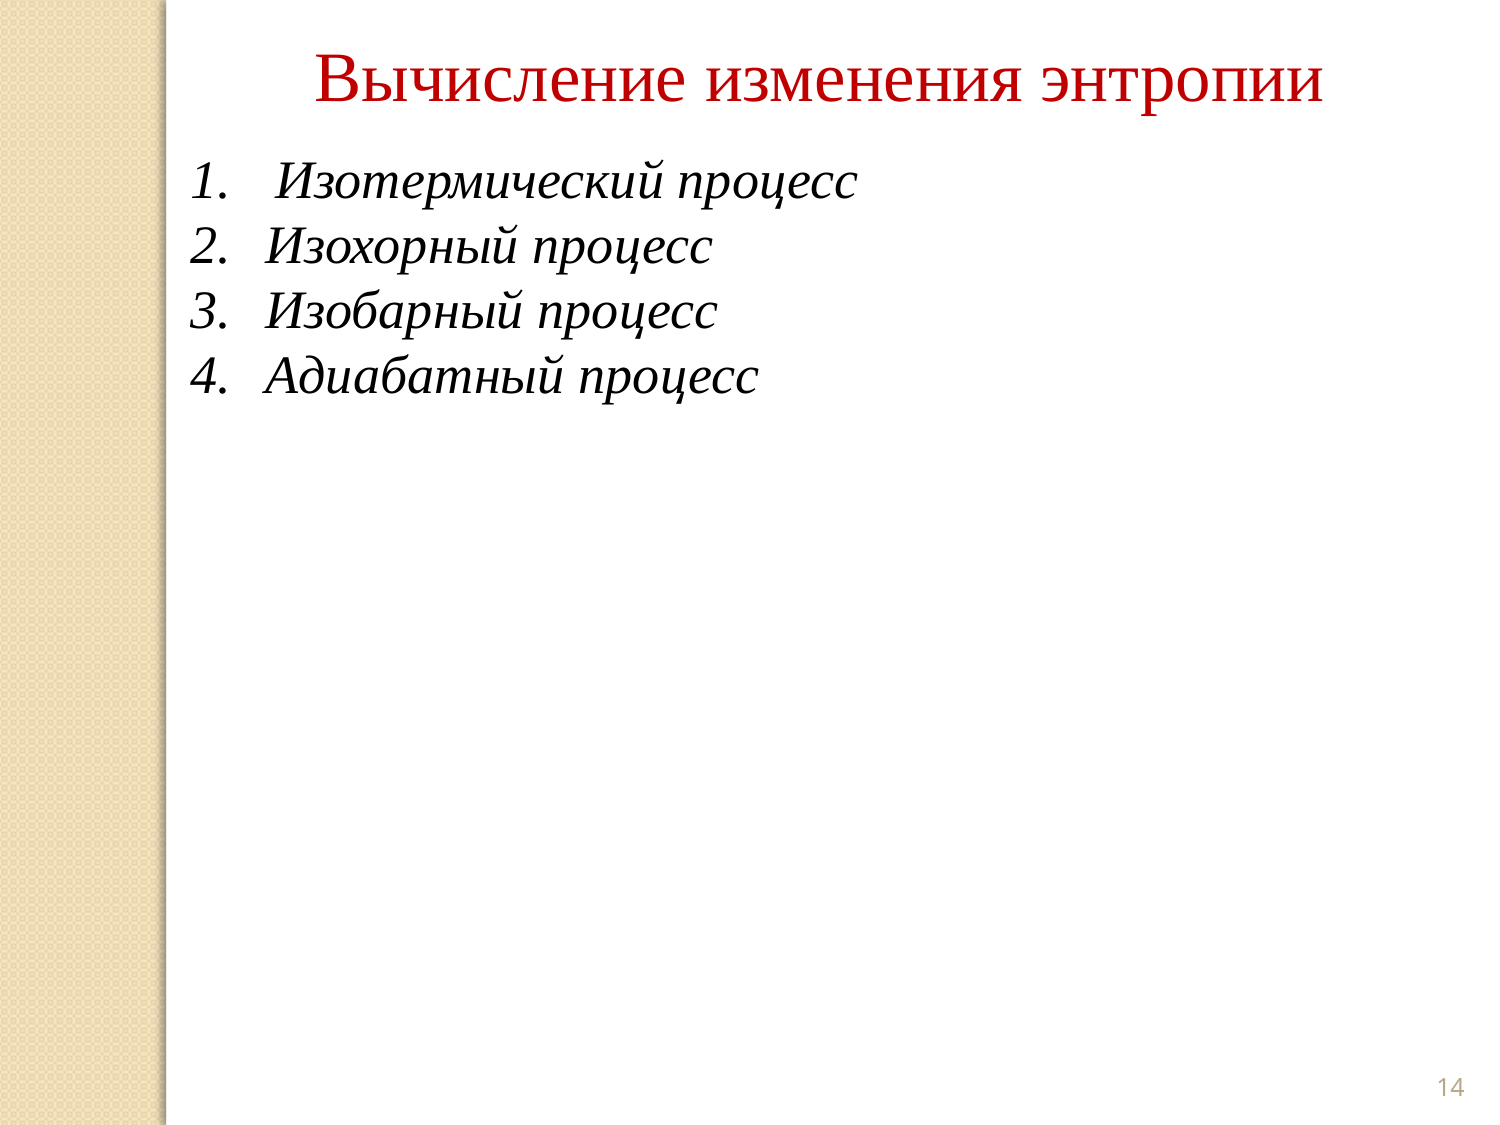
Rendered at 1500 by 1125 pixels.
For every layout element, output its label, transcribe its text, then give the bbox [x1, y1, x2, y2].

text_box Вычисление изменения энтропии [140, 23, 1500, 136]
slide_number 14 [1413, 1034, 1488, 1113]
text_box Изотермический процесс Изохорный процесс Изобарный процесс Адиабатный процесс [175, 137, 1489, 412]
